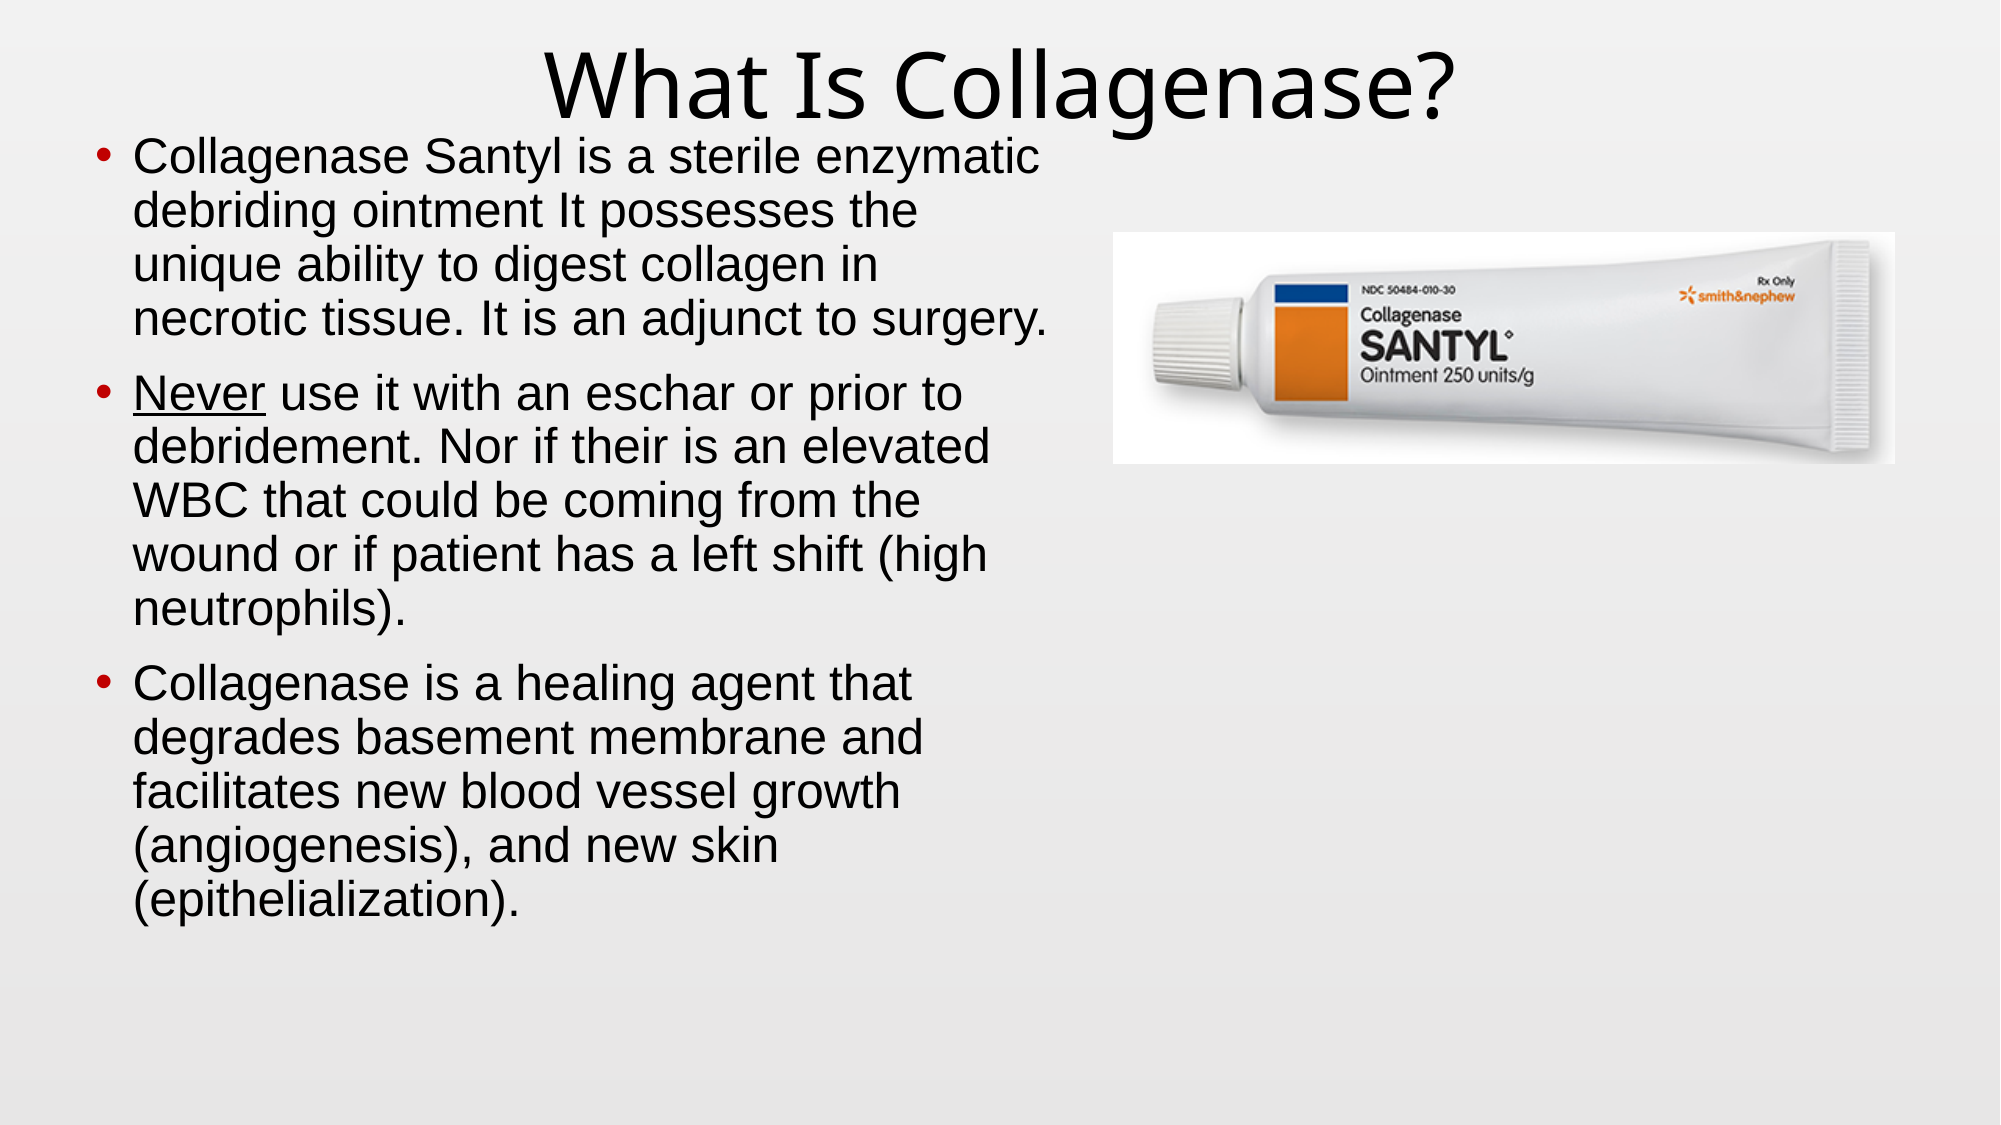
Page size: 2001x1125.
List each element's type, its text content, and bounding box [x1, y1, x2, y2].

picture [1113, 232, 1895, 464]
list Collagenase Santyl is a sterile enzymatic debriding ointment It possesses the unique ability to digest collagen in necrotic tissue. It is an adjunct to surgery. Never use it with an eschar or prior to debridement. Nor if their is an elevated WBC that could be coming from the wound or if patient has a left shift (high neutrophils). Collagenase is a healing agent that degrades basement membrane and facilitates new blood vessel growth (angiogenesis), and new skin (epithelialization). [80, 122, 1080, 832]
title What Is Collagenase? [137, 0, 1863, 198]
